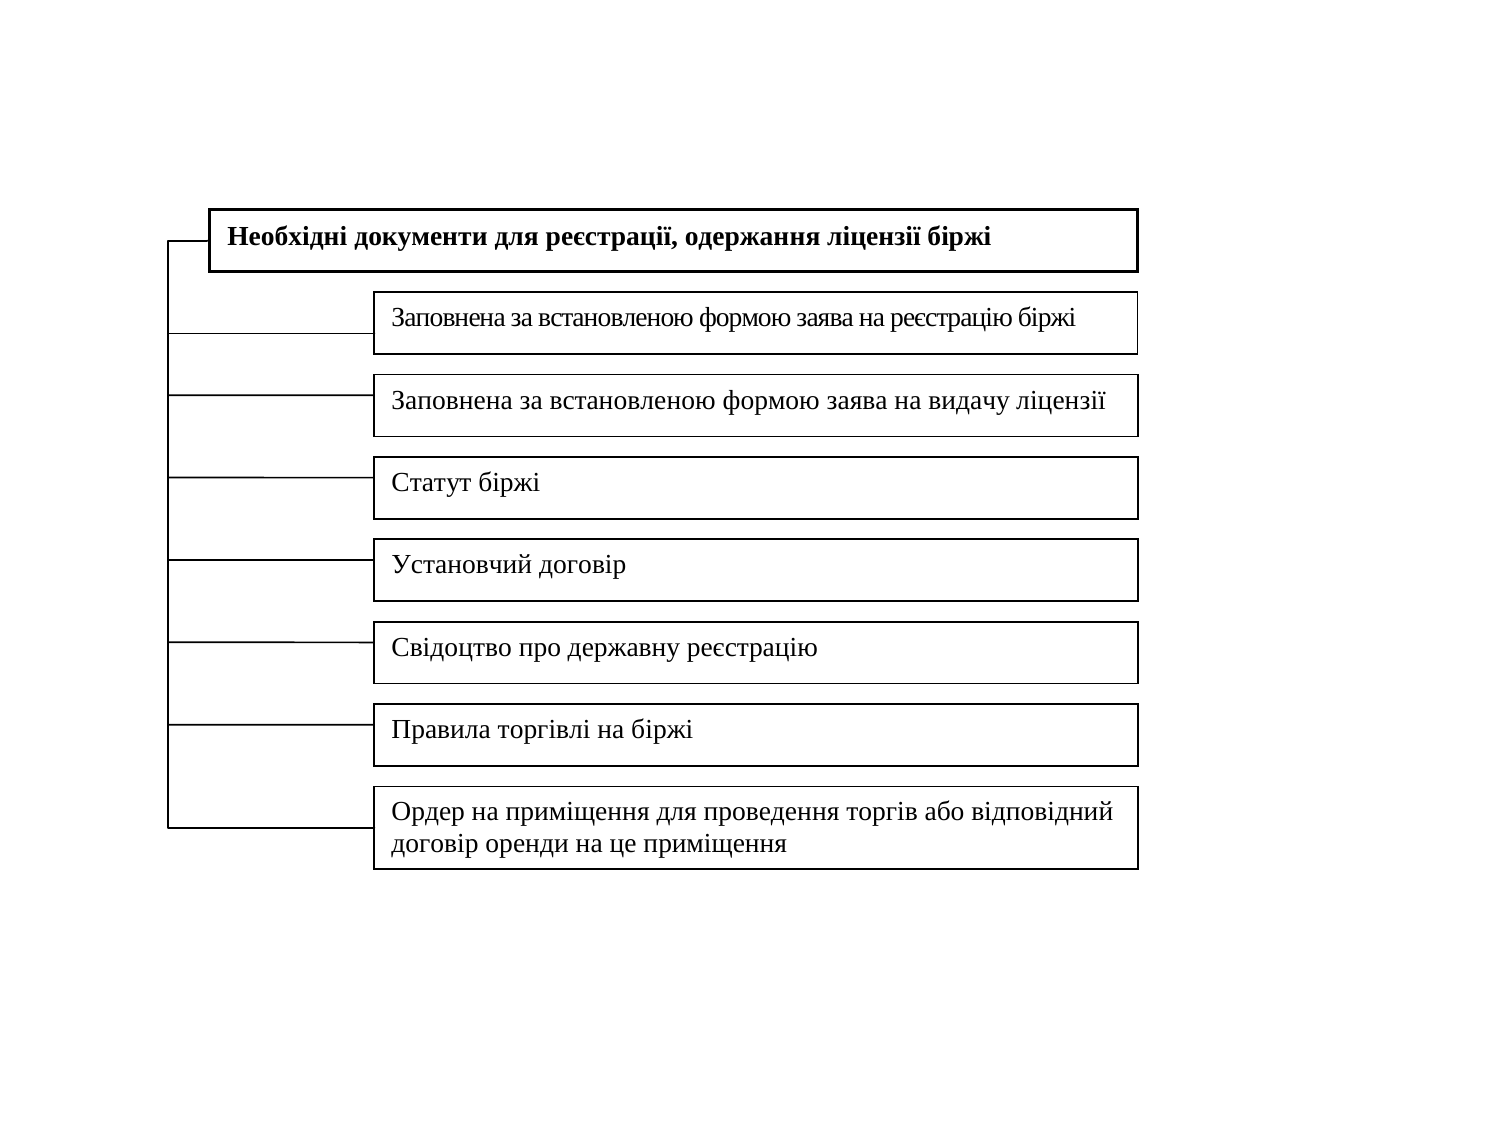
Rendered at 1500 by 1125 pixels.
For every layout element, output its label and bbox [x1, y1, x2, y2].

list [104, 207, 1145, 894]
